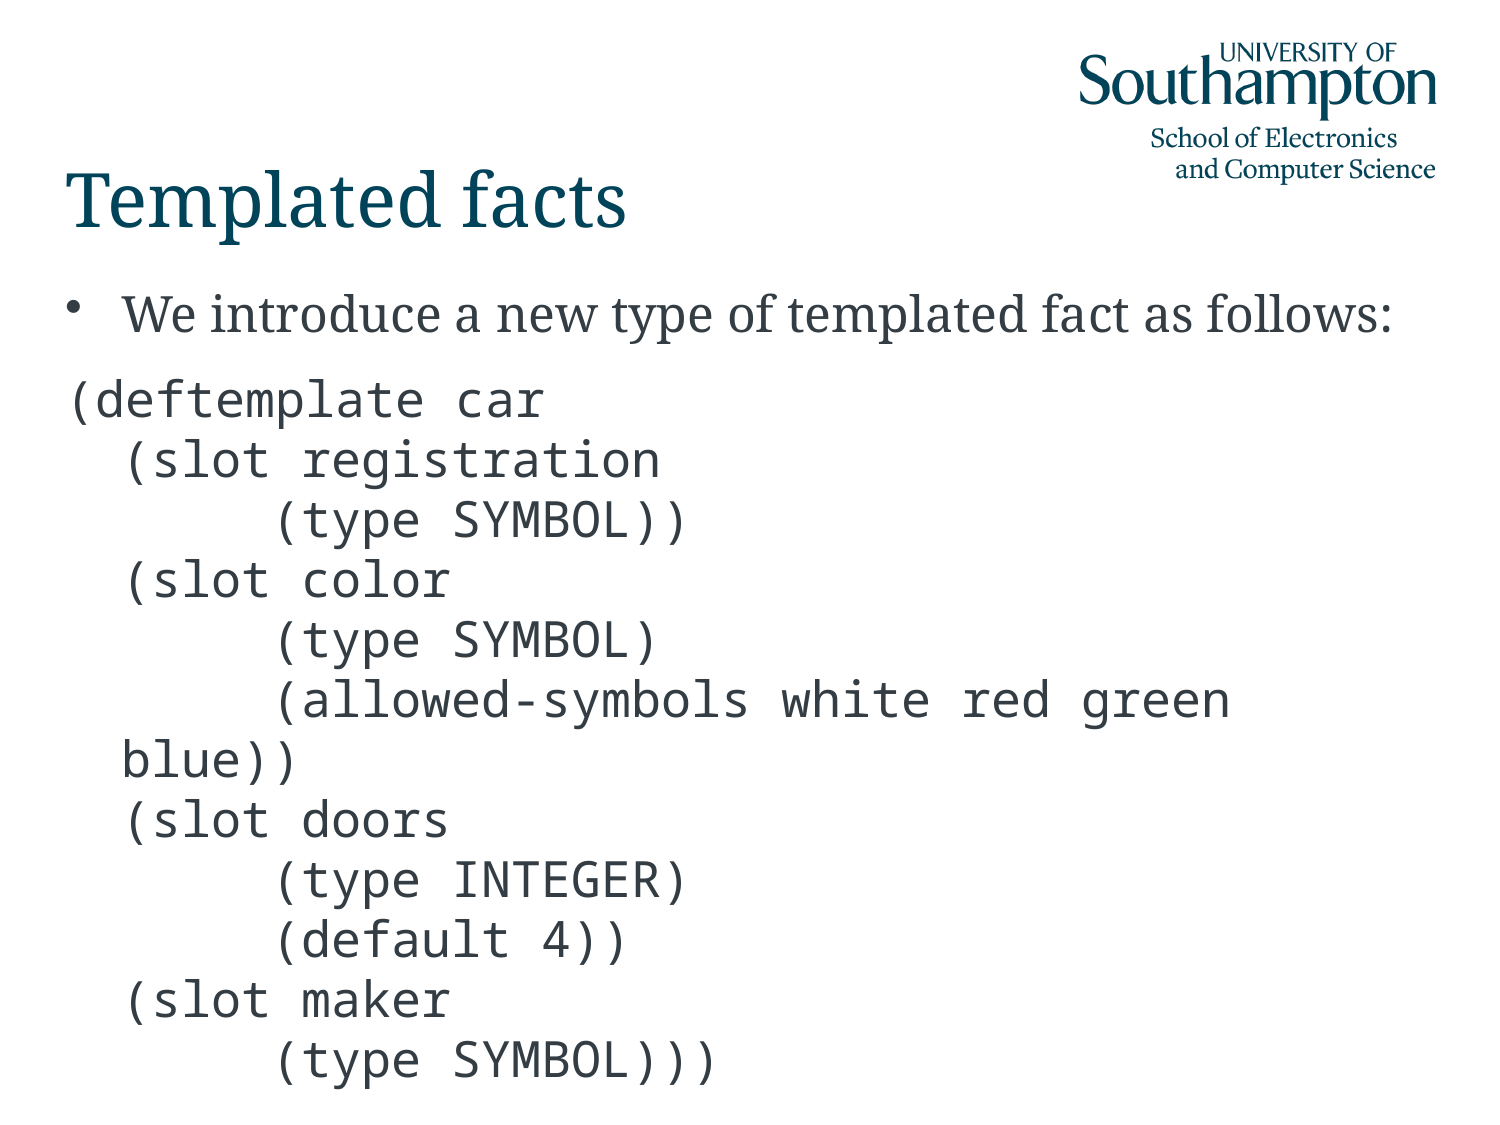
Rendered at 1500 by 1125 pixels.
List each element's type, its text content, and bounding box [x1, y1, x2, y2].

picture [1242, 42, 1251, 53]
picture [1080, 71, 1102, 101]
list We introduce a new type of templated fact as follows: (deftemplate car (slot registration (type SYMBOL)) (slot color (type SYMBOL) (allowed-symbols white red green blue)) (slot doors (type INTEGER) (default 4)) (slot maker (type SYMBOL))) [49, 274, 1451, 1001]
title Templated facts [49, 149, 1451, 251]
picture [1080, 42, 1437, 149]
